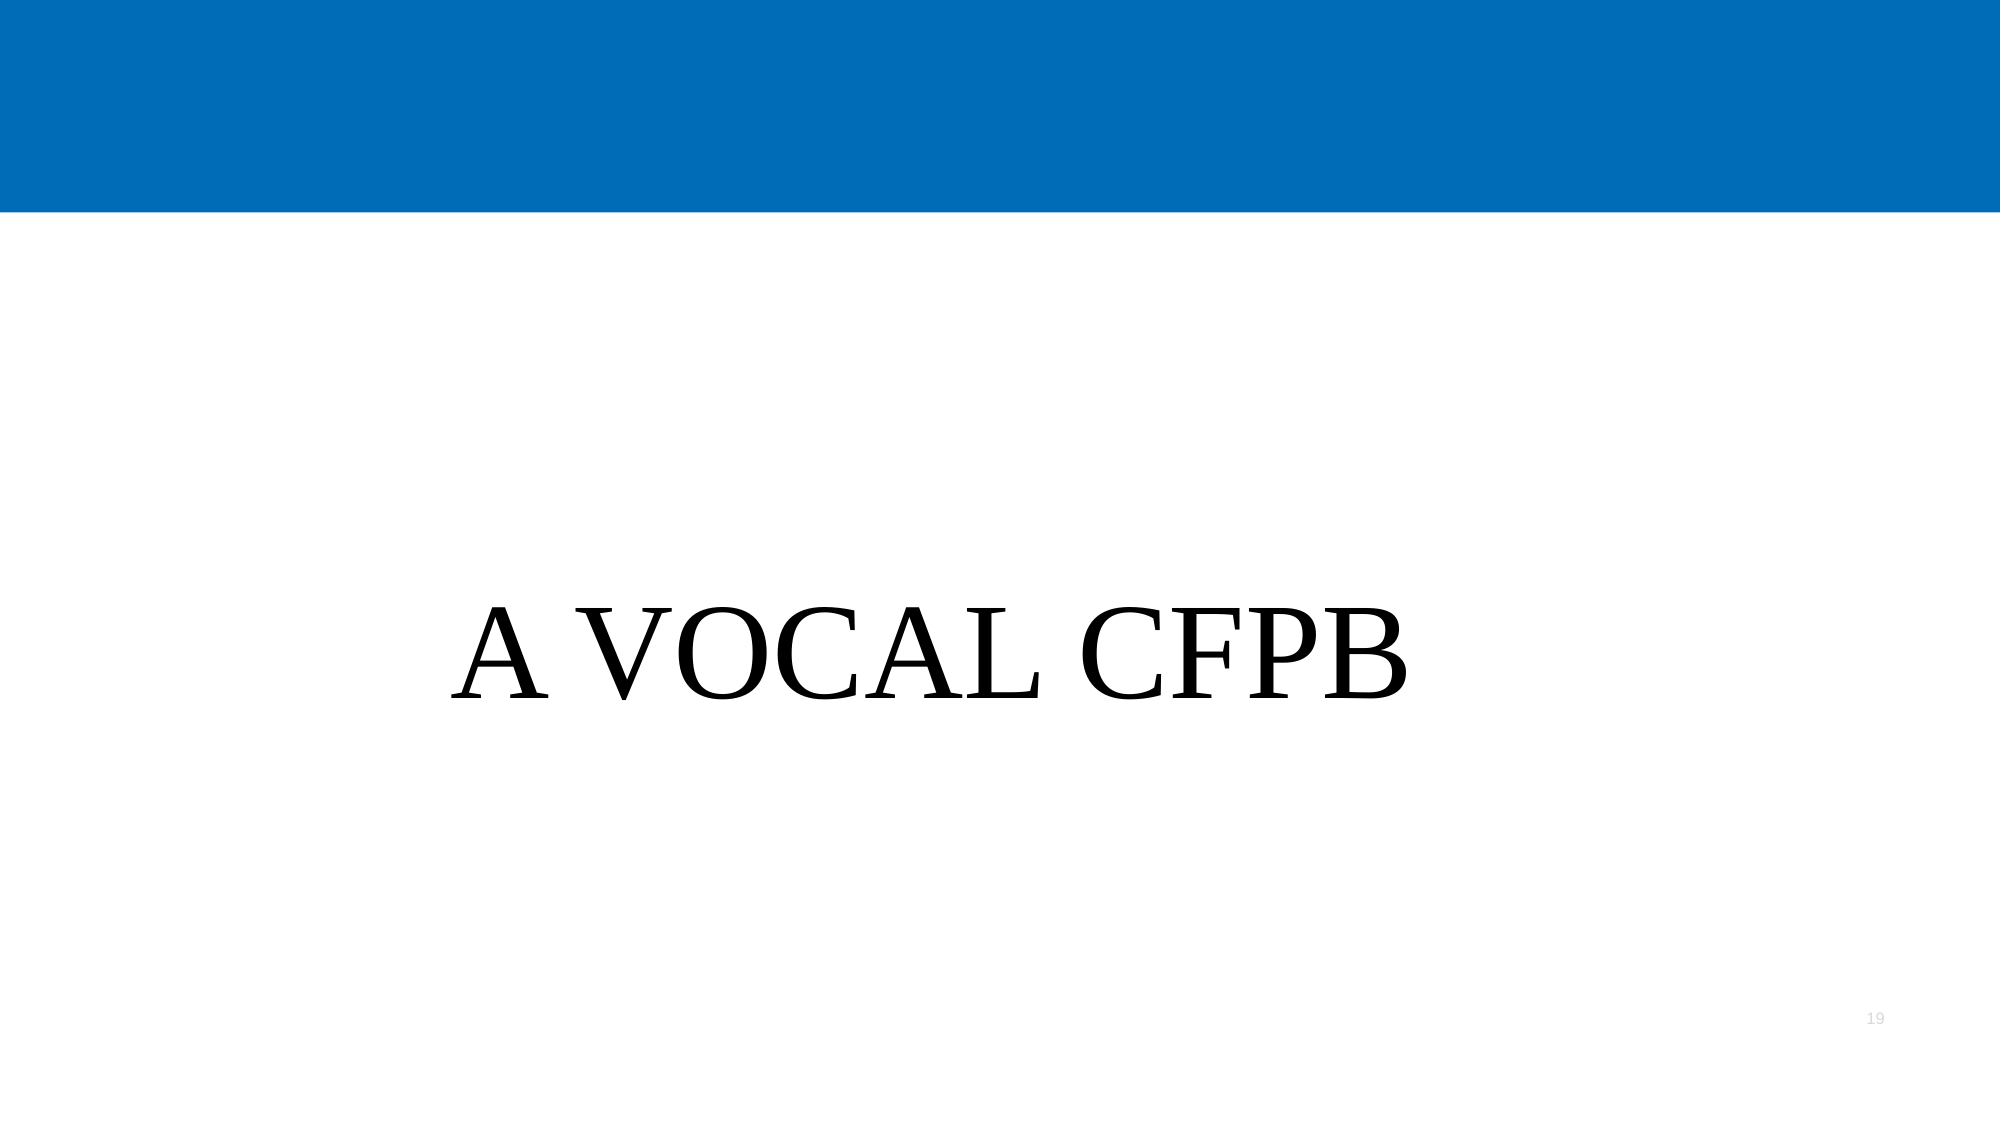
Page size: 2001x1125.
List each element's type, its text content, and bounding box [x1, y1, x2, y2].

list A VOCAL CFPB [435, 374, 1569, 662]
slide_number 19 [1433, 999, 1900, 1035]
